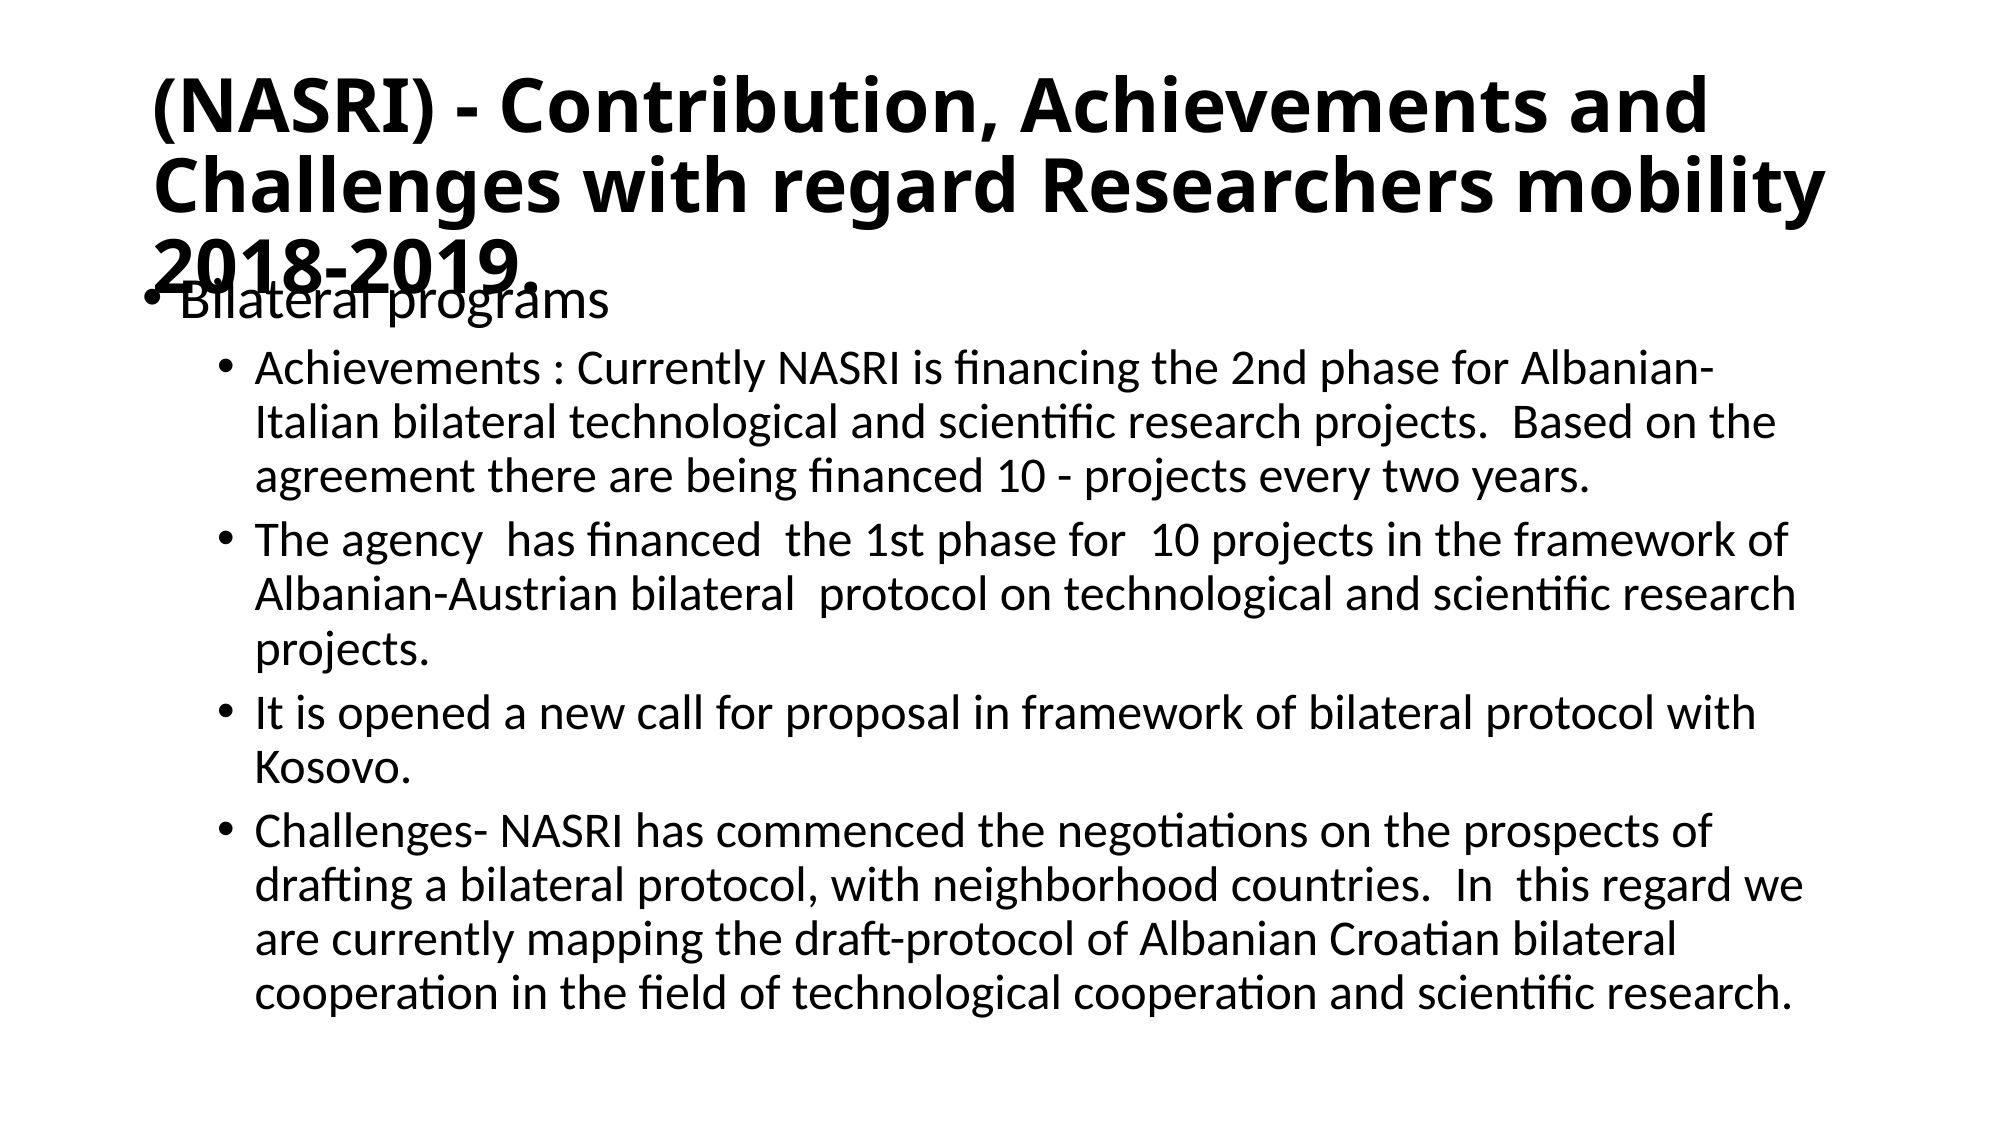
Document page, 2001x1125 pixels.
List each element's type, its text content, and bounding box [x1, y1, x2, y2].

list Bilateral programs Achievements : Currently NASRI is financing the 2nd phase for Albanian-Italian bilateral technological and scientific research projects. Based on the agreement there are being financed 10 - projects every two years. The agency has financed the 1st phase for 10 projects in the framework of Albanian-Austrian bilateral protocol on technological and scientific research projects. It is opened a new call for proposal in framework of bilateral protocol with Kosovo. Challenges- NASRI has commenced the negotiations on the prospects of drafting a bilateral protocol, with neighborhood countries. In this regard we are currently mapping the draft-protocol of Albanian Croatian bilateral cooperation in the field of technological cooperation and scientific research. [127, 260, 1853, 1030]
title (NASRI) - Contribution, Achievements and Challenges with regard Researchers mobility 2018-2019. [137, 59, 1863, 278]
